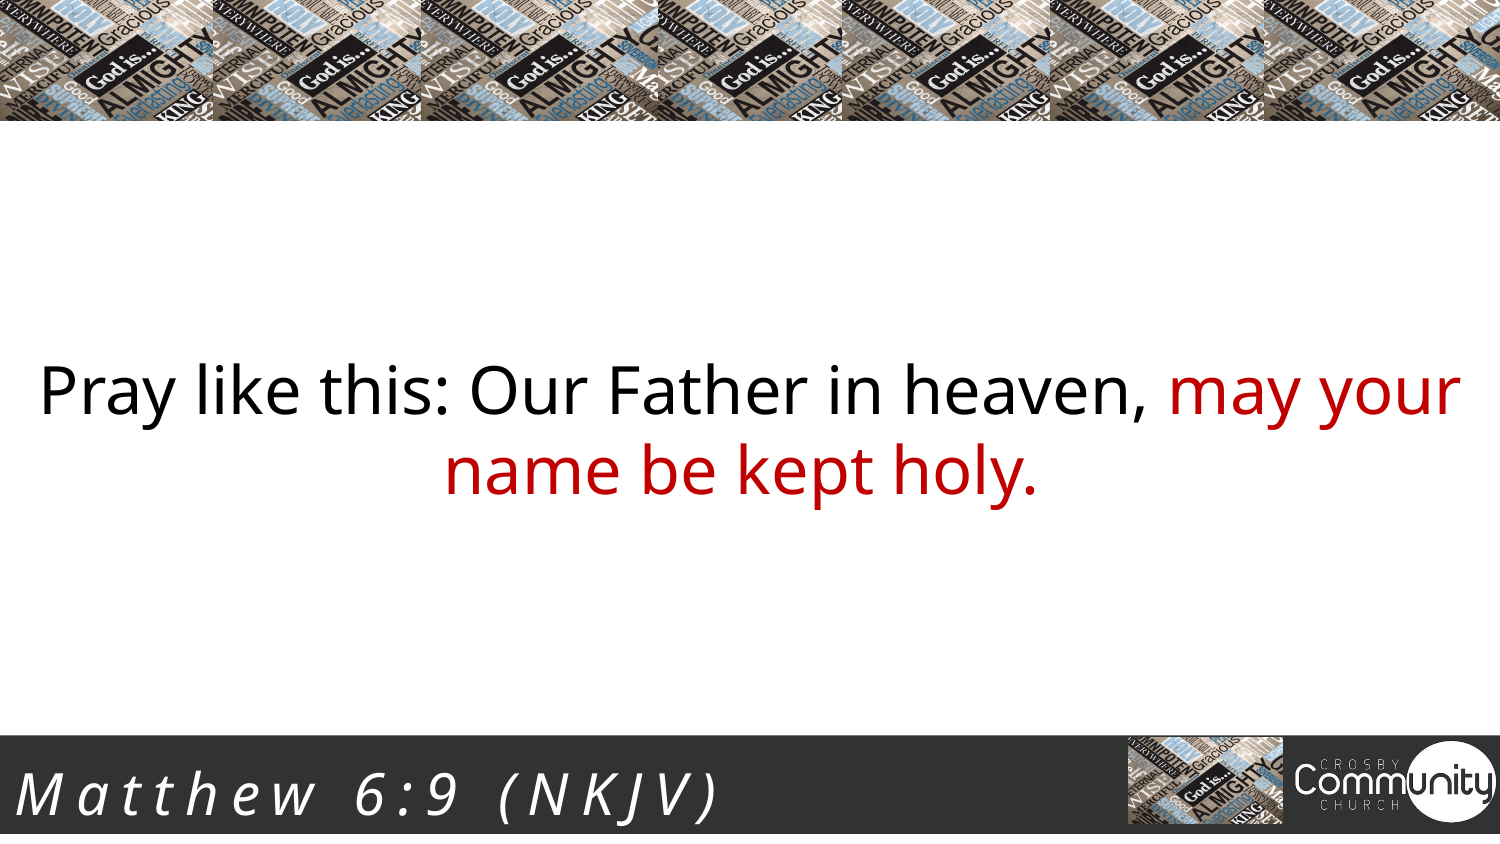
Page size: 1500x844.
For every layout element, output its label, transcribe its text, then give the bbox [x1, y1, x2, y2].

picture [1292, 734, 1500, 827]
picture [0, 0, 1500, 121]
picture [1127, 736, 1283, 825]
text_box Matthew 6:9 (NKJV) [0, 735, 1500, 834]
text_box Pray like this: Our Father in heaven, may your name be kept holy. [15, 136, 1486, 720]
